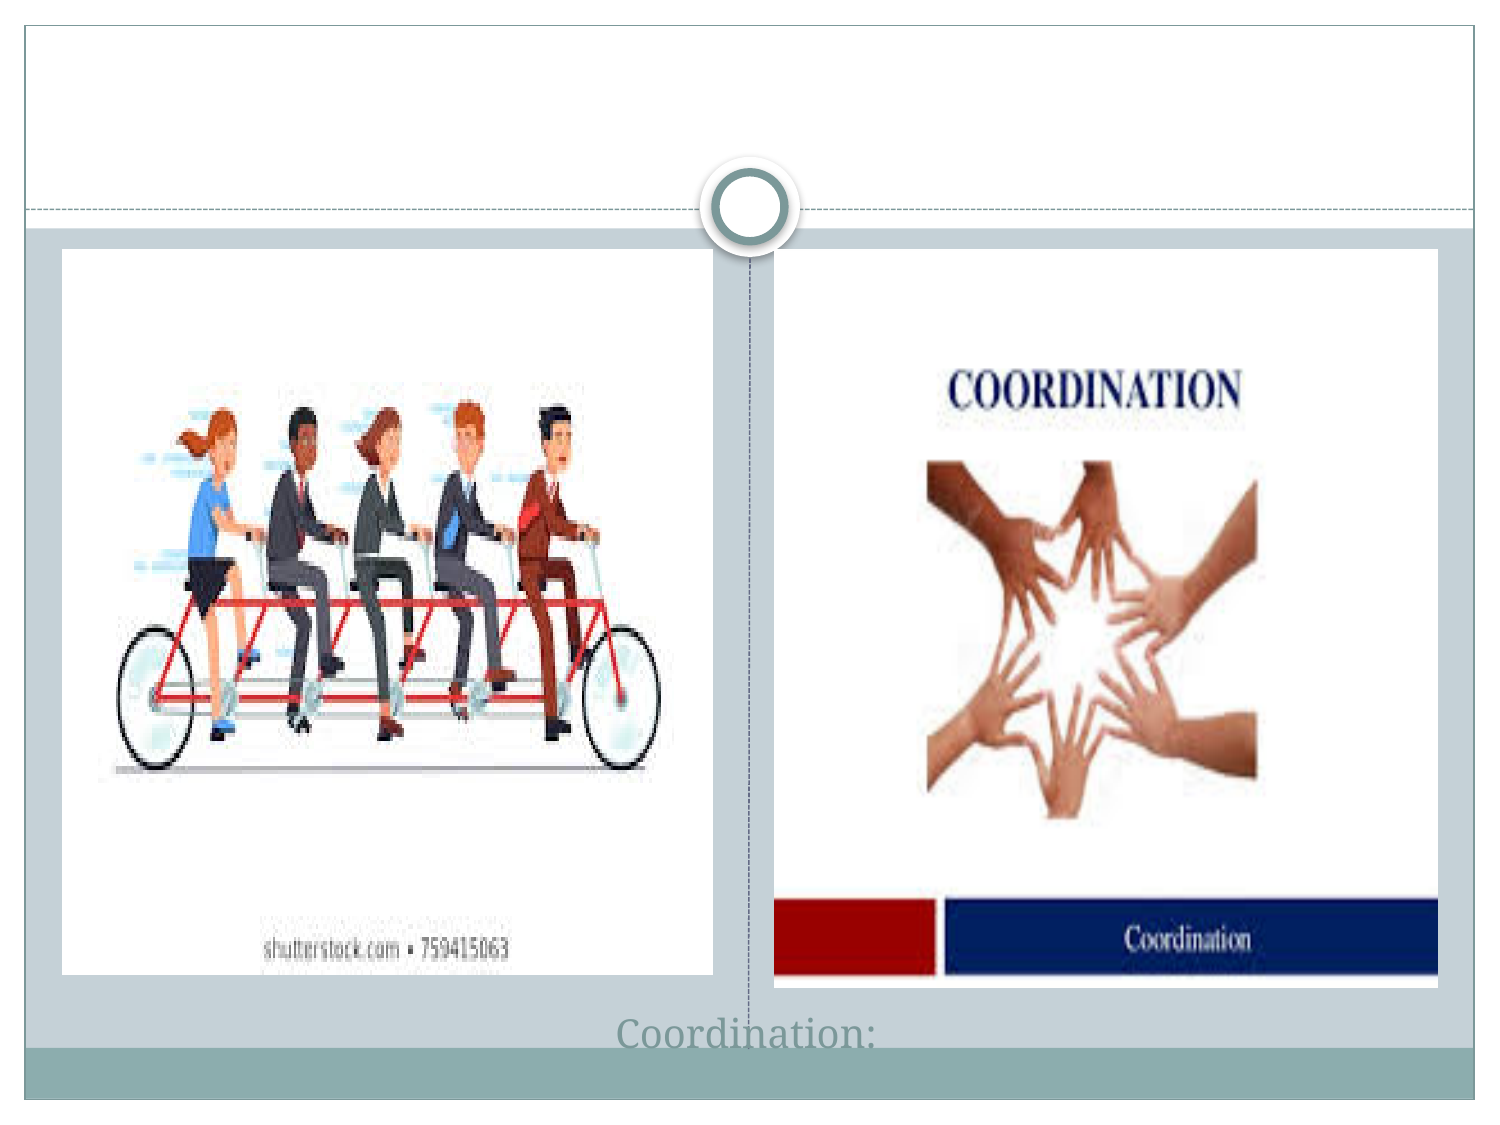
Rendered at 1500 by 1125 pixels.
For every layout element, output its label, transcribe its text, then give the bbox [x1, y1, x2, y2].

picture [62, 249, 713, 976]
picture [774, 249, 1438, 988]
title Coordination: [127, 849, 1365, 1113]
